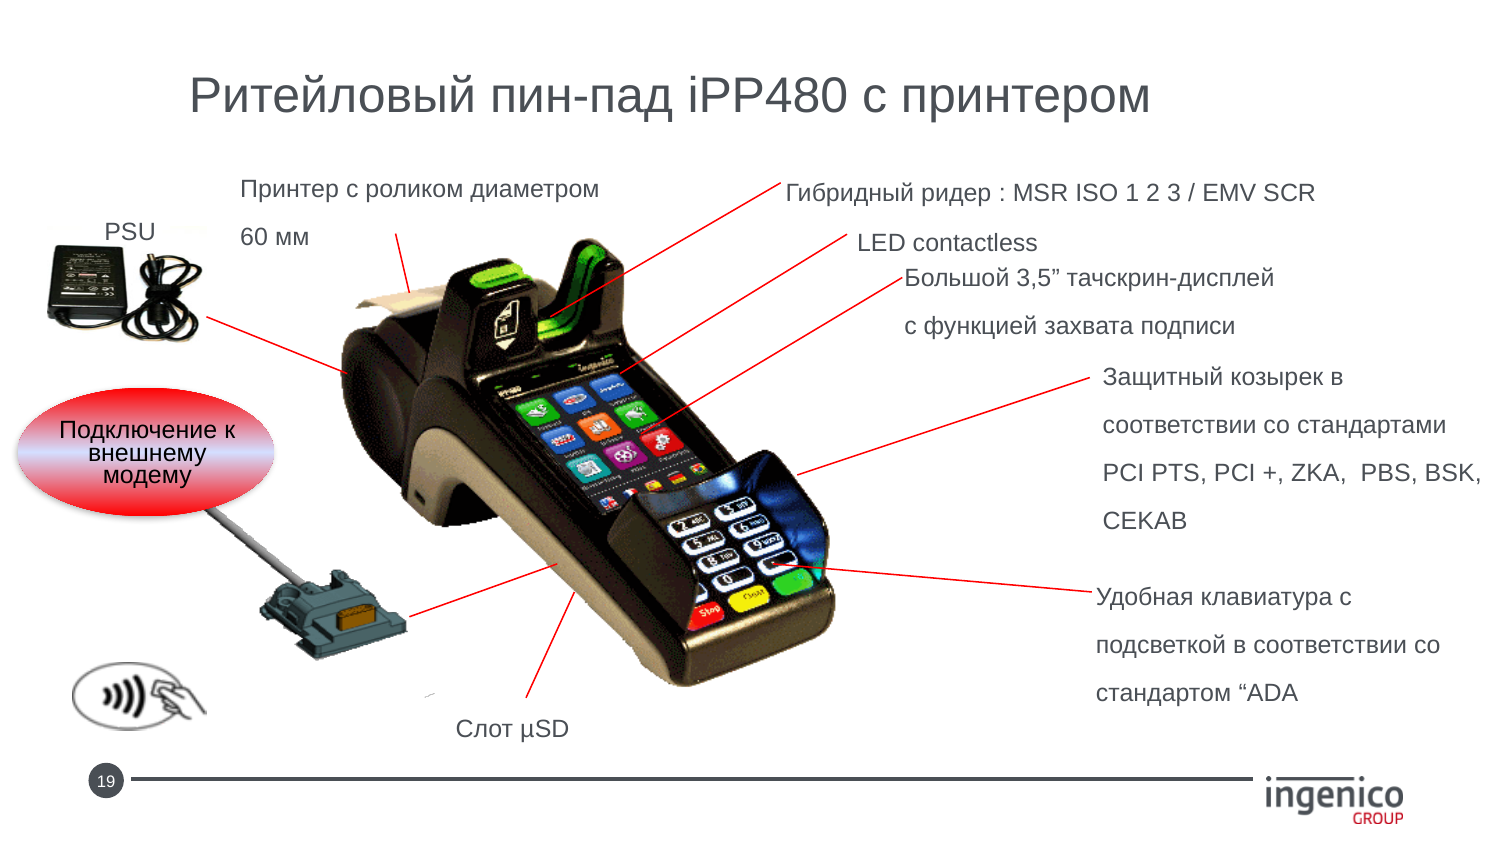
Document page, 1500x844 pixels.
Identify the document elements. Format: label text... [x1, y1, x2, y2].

text_box Удобная клавиатура с подсветкой в соответствии со стандартом “ADA [1083, 572, 1491, 697]
text_box PSU [91, 191, 268, 253]
text_box Подключение к внешнему модему [29, 433, 266, 475]
picture [1266, 776, 1403, 824]
text_box Большой 3,5” тачскрин-дисплей с функцией захвата подписи [891, 271, 1500, 313]
picture [46, 226, 207, 360]
text_box Защитный козырек в соответствии со стандартами PCI PTS, PCI +, ZKA, PBS, BSK, CEKAB [1089, 345, 1498, 532]
text_box [16, 386, 275, 518]
text_box Слот µSD [442, 715, 632, 741]
picture [72, 233, 881, 731]
text_box Принтер с роликом диаметром 60 мм [227, 181, 641, 223]
text_box Гибридный ридер : MSR ISO 1 2 3 / EMV SCR [772, 168, 1423, 210]
text_box LED contactless [772, 210, 1228, 263]
title Ритейловый пин-пад iPP480 с принтером [183, 33, 1412, 152]
